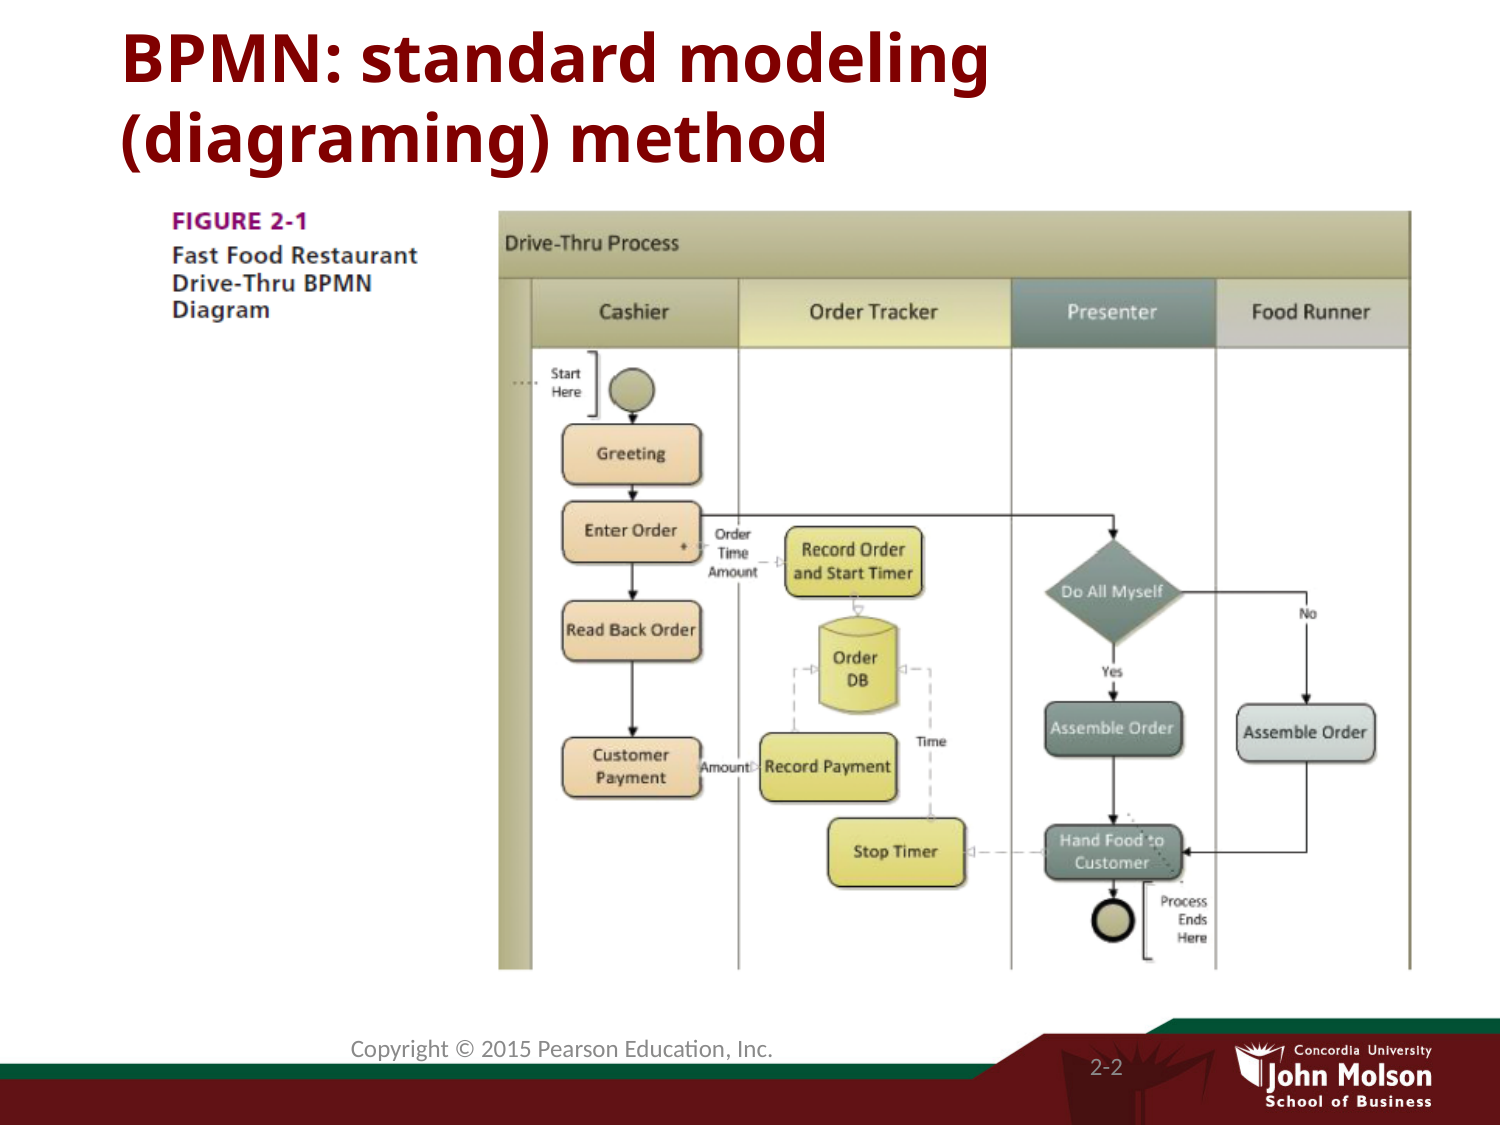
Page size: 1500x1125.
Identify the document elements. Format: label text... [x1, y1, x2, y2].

slide_number 2-2 [1074, 1042, 1426, 1103]
picture [0, 0, 1500, 1125]
title BPMN: standard modeling (diagraming) method [105, 29, 1425, 184]
footer Copyright © 2015 Pearson Education, Inc. [237, 1024, 888, 1101]
